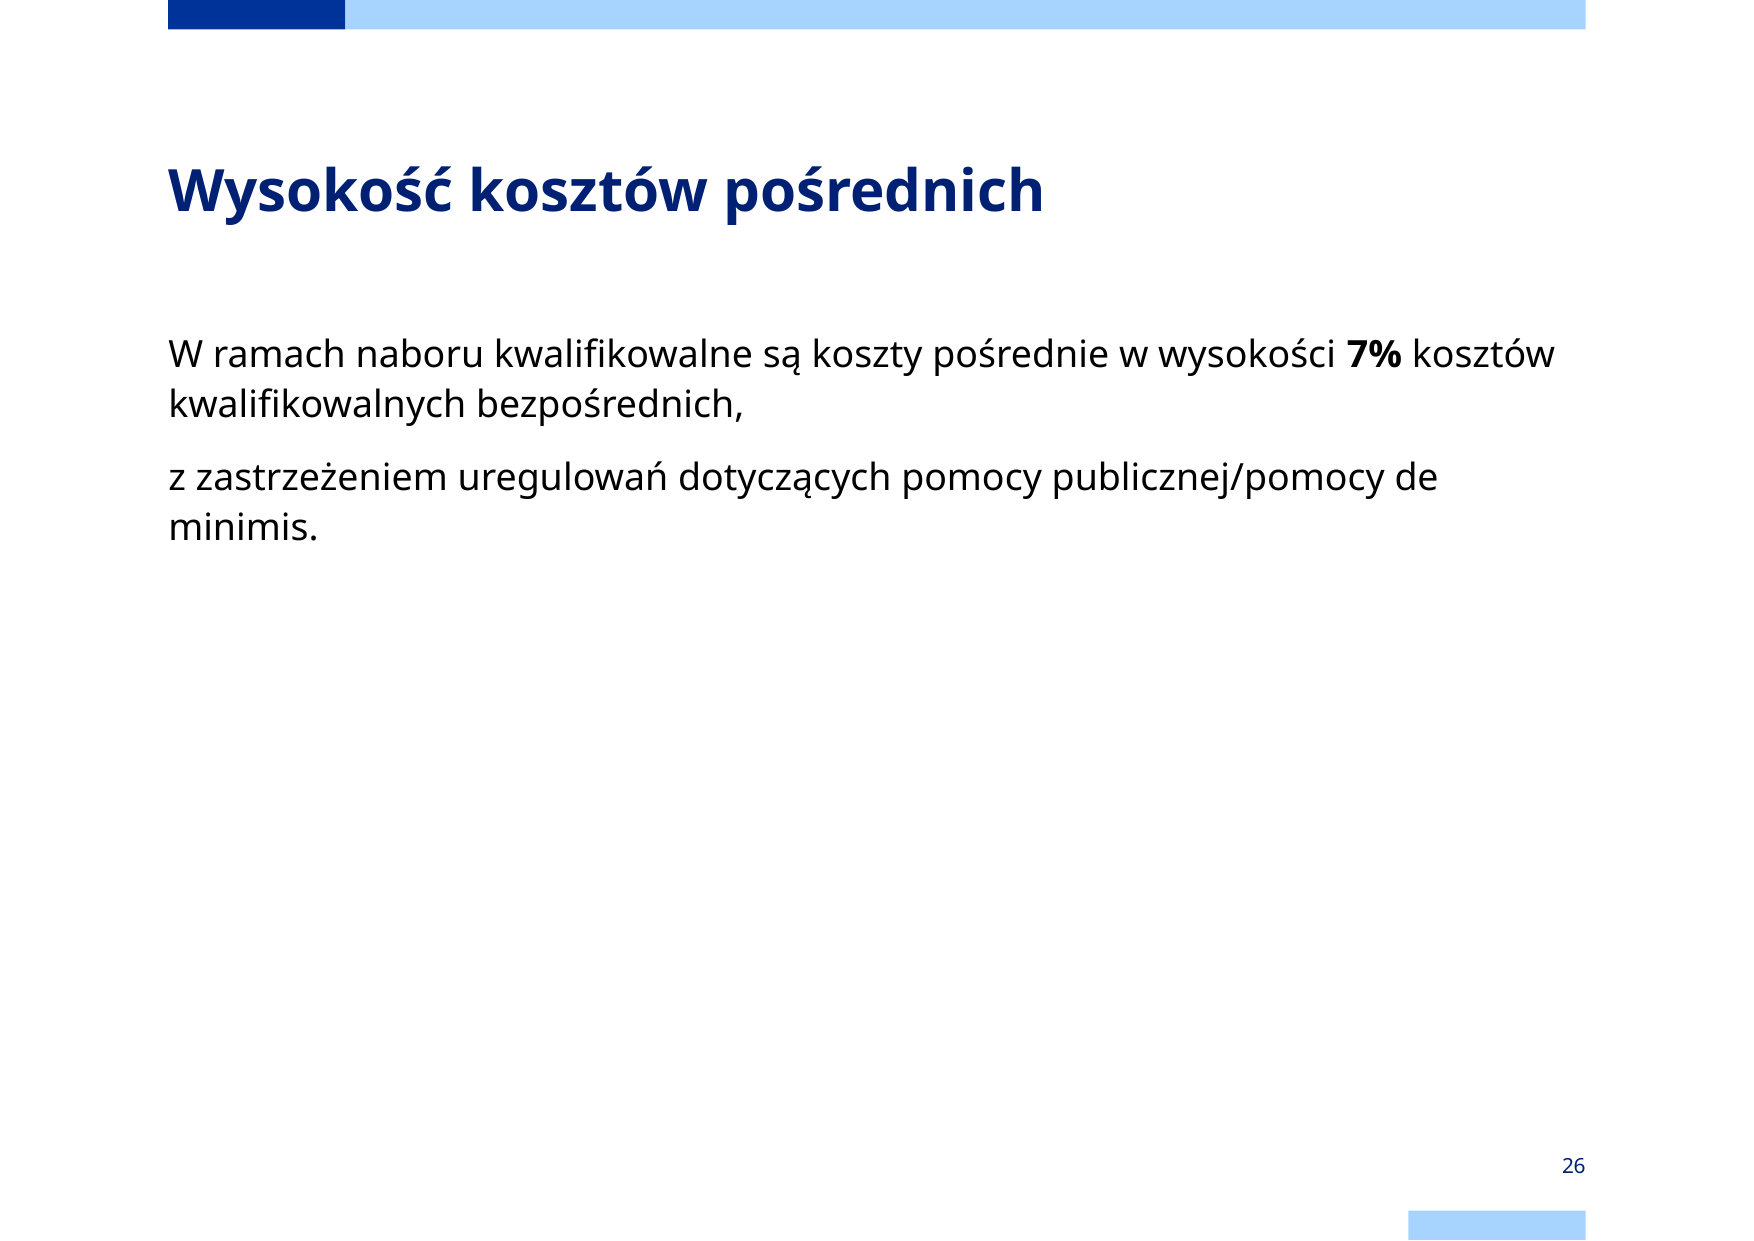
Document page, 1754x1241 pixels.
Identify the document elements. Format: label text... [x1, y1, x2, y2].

title Wysokość kosztów pośrednich [168, 147, 1586, 324]
slide_number 26 [1408, 1151, 1586, 1182]
list W ramach naboru kwalifikowalne są koszty pośrednie w wysokości 7% kosztów kwalifikowalnych bezpośrednich, z zastrzeżeniem uregulowań dotyczących pomocy publicznej/pomocy de minimis. [168, 324, 1586, 1093]
